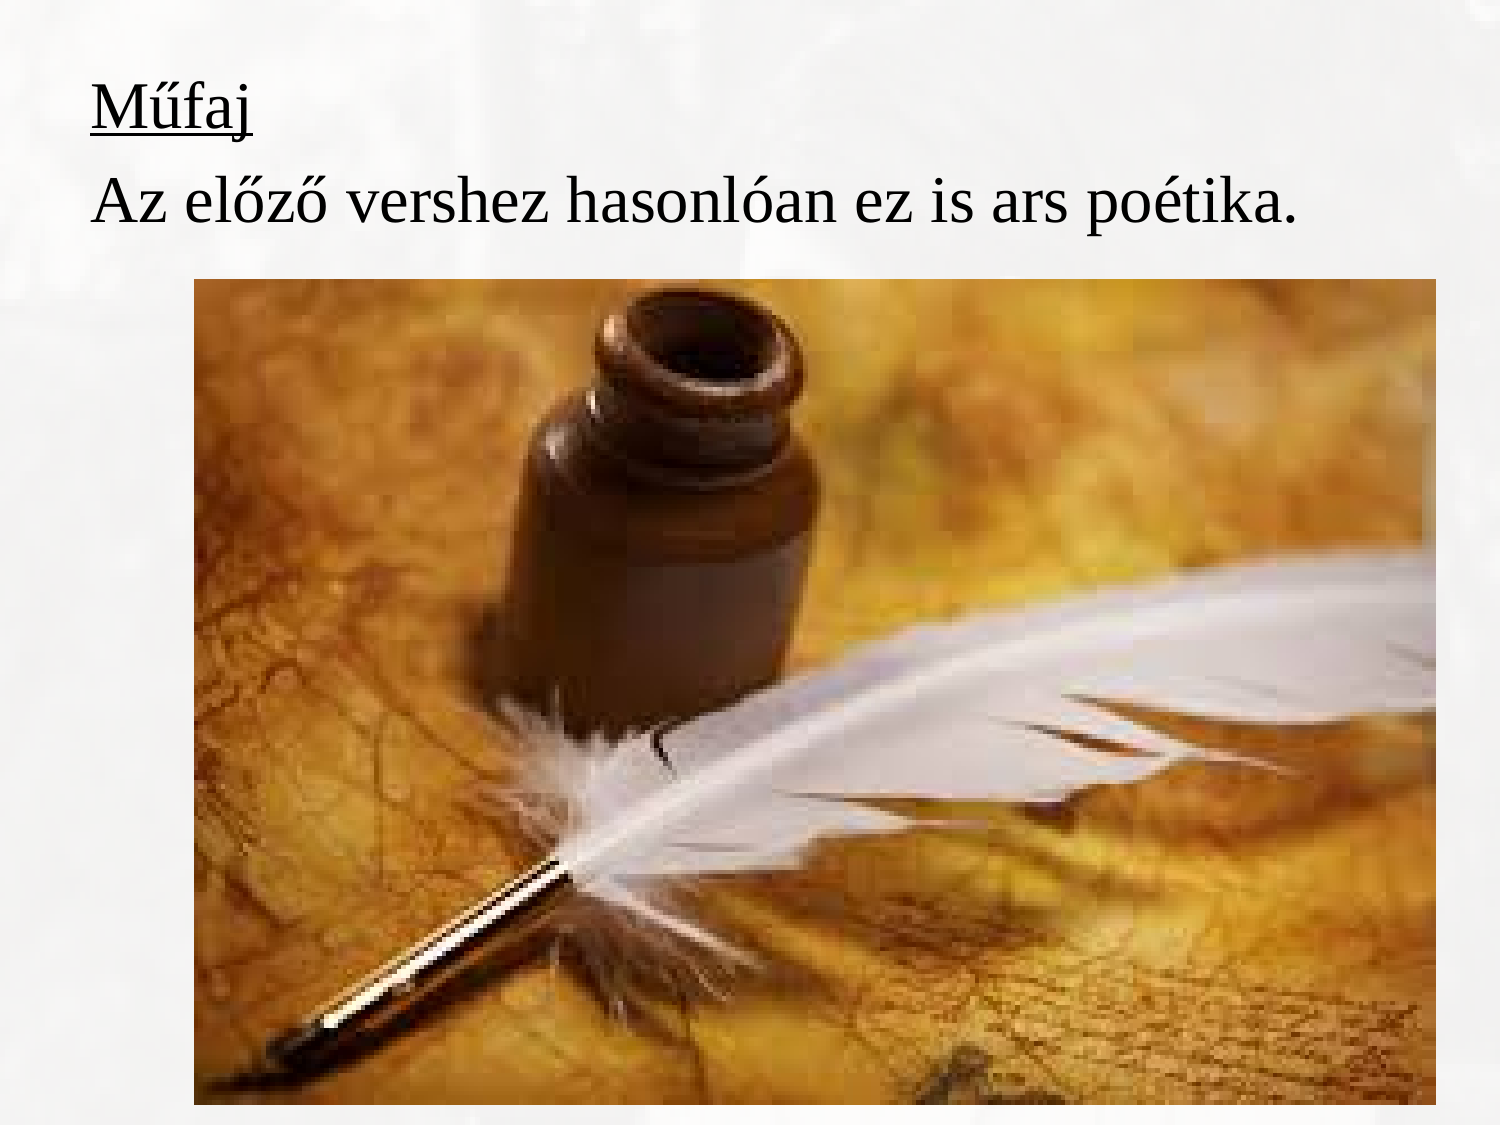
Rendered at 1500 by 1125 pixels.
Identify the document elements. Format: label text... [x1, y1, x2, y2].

list Műfaj Az előző vershez hasonlóan ez is ars poétika. [75, 54, 1425, 1024]
picture [194, 279, 1436, 1106]
